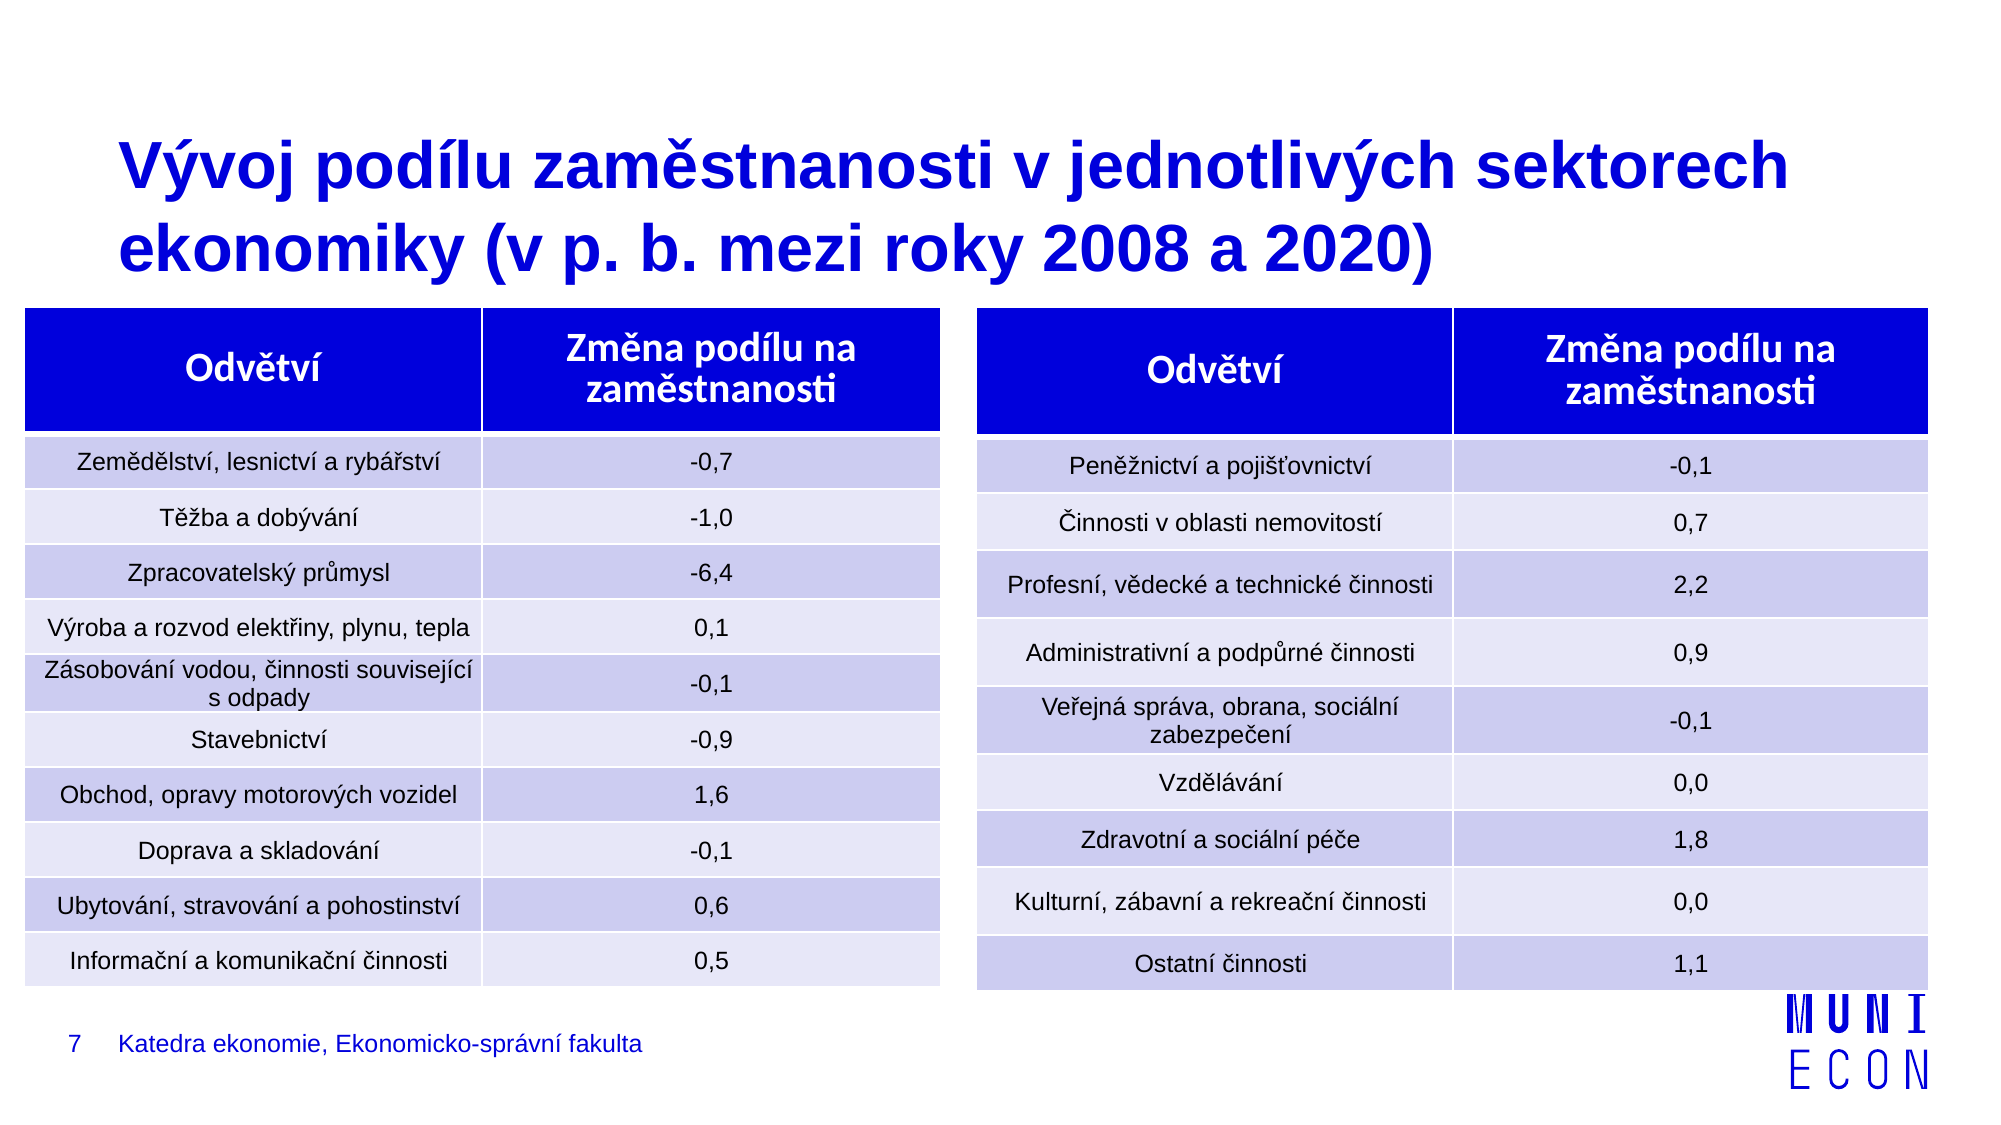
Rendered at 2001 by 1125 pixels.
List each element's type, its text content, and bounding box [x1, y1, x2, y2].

table_cell Doprava a skladování [25, 823, 481, 876]
title Vývoj podílu zaměstnanosti v jednotlivých sektorech ekonomiky (v p. b. mezi roky 2008 a 2020) [118, 118, 1883, 193]
table_cell -6,4 [483, 545, 940, 598]
table_cell Obchod, opravy motorových vozidel [25, 768, 481, 821]
table_cell Ubytování, stravování a pohostinství [25, 878, 481, 931]
table_cell Zásobování vodou, činnosti související s odpady [25, 655, 481, 711]
table_cell Ostatní činnosti [977, 936, 1452, 990]
table_cell Zpracovatelský průmysl [25, 545, 481, 598]
table_cell -0,1 [483, 655, 940, 711]
slide_number 7 [67, 1021, 110, 1063]
table_cell -0,1 [483, 823, 940, 876]
table_cell Peněžnictví a pojišťovnictví [977, 440, 1452, 492]
table_cell 0,1 [483, 600, 940, 653]
table_header Odvětví [25, 308, 481, 431]
table_cell Zdravotní a sociální péče [977, 811, 1452, 866]
table_cell 1,1 [1454, 936, 1928, 990]
table_cell 1,8 [1454, 811, 1928, 866]
table_cell Těžba a dobývání [25, 490, 481, 543]
table_cell 1,6 [483, 768, 940, 821]
table_cell -1,0 [483, 490, 940, 543]
table_cell 0,5 [483, 933, 940, 986]
table_cell Informační a komunikační činnosti [25, 933, 481, 986]
table_header Změna podílu na zaměstnanosti [1454, 308, 1928, 434]
table_cell 0,0 [1454, 868, 1928, 934]
footer Katedra ekonomie, Ekonomicko-správní fakulta [118, 1021, 1418, 1063]
table_cell Profesní, vědecké a technické činnosti [977, 551, 1452, 617]
table_cell 0,0 [1454, 755, 1928, 809]
table_cell -0,1 [1454, 440, 1928, 492]
table_cell -0,7 [483, 437, 940, 488]
table_cell Kulturní, zábavní a rekreační činnosti [977, 868, 1452, 934]
table_cell 0,6 [483, 878, 940, 931]
table_cell Činnosti v oblasti nemovitostí [977, 494, 1452, 549]
table_cell Výroba a rozvod elektřiny, plynu, tepla [25, 600, 481, 653]
table_cell -0,9 [483, 713, 940, 766]
table_cell 0,9 [1454, 619, 1928, 685]
table_cell 0,7 [1454, 494, 1928, 549]
table_cell Vzdělávání [977, 755, 1452, 809]
table_header Odvětví [977, 308, 1452, 434]
table_cell Administrativní a podpůrné činnosti [977, 619, 1452, 685]
table_header Změna podílu na zaměstnanosti [483, 308, 940, 431]
table_cell Veřejná správa, obrana, sociální zabezpečení [977, 687, 1452, 753]
table_cell -0,1 [1454, 687, 1928, 753]
table_cell Zemědělství, lesnictví a rybářství [25, 437, 481, 488]
table_cell Stavebnictví [25, 713, 481, 766]
table_cell 2,2 [1454, 551, 1928, 617]
